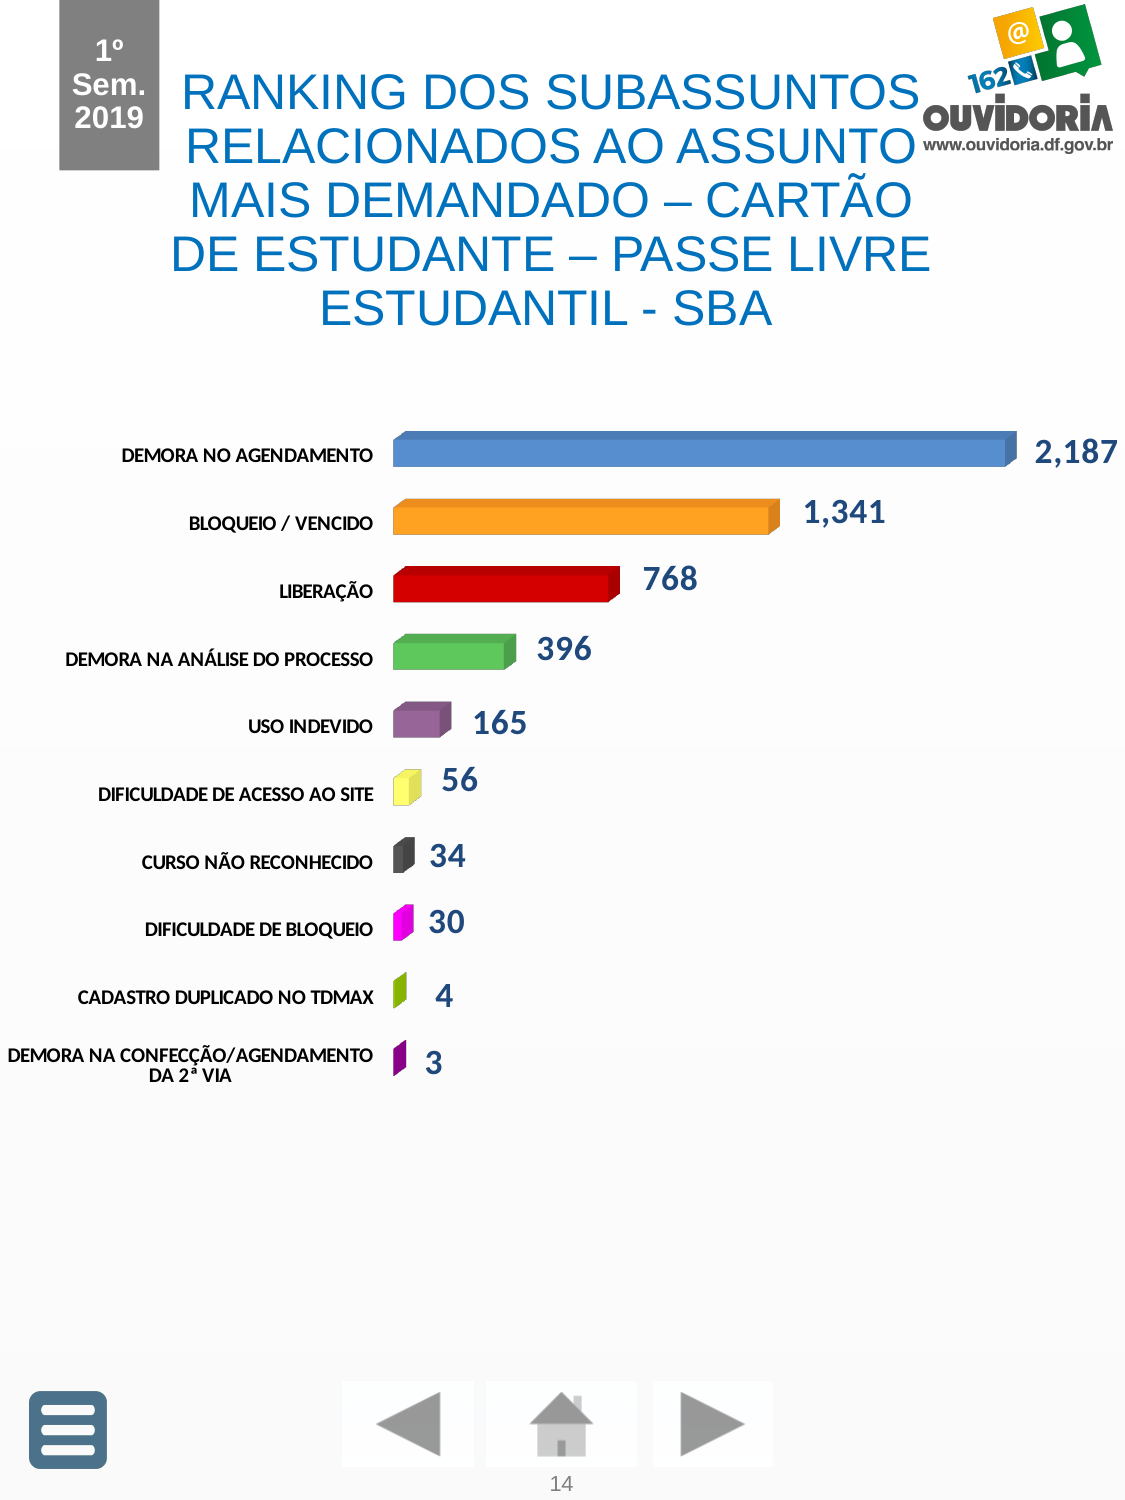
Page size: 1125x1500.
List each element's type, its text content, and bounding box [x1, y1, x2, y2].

text_box 14 [520, 1467, 603, 1500]
chart [0, 375, 1125, 1132]
picture [342, 1381, 474, 1467]
picture [486, 1381, 637, 1467]
picture [653, 1381, 773, 1467]
picture [923, 4, 1113, 154]
picture [29, 1391, 107, 1469]
title RANKING DOS SUBASSUNTOS RELACIONADOS AO ASSUNTO MAIS DEMANDADO – CARTÃO DE ESTUDANTE – PASSE LIVRE ESTUDANTIL - SBA [162, 75, 941, 246]
list 1º Sem. 2019 [59, 0, 160, 171]
